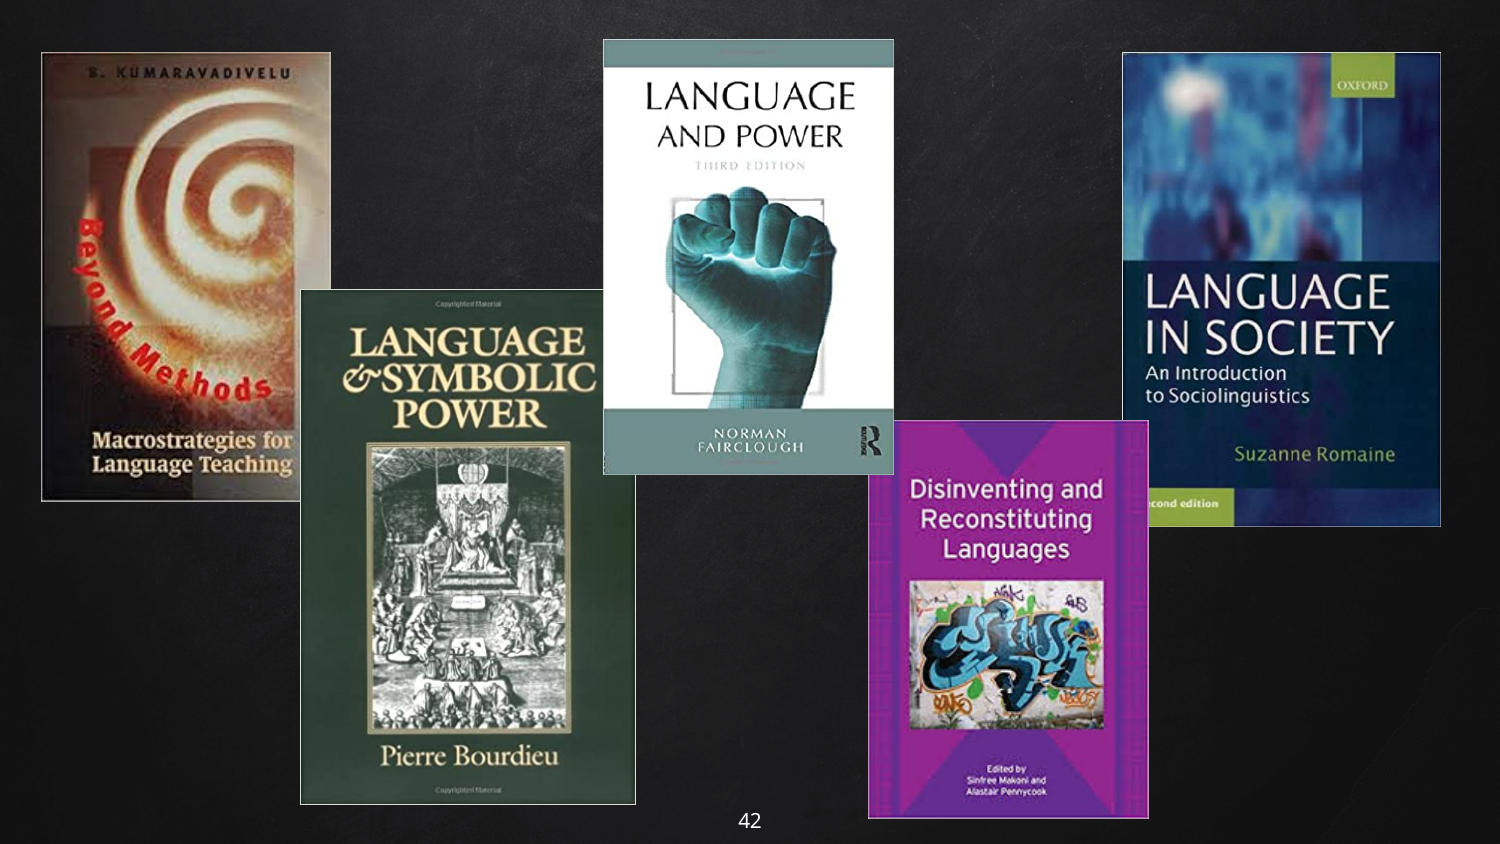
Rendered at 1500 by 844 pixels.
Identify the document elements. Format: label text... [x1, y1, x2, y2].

picture [0, 0, 1500, 844]
slide_number 42 [705, 792, 795, 844]
